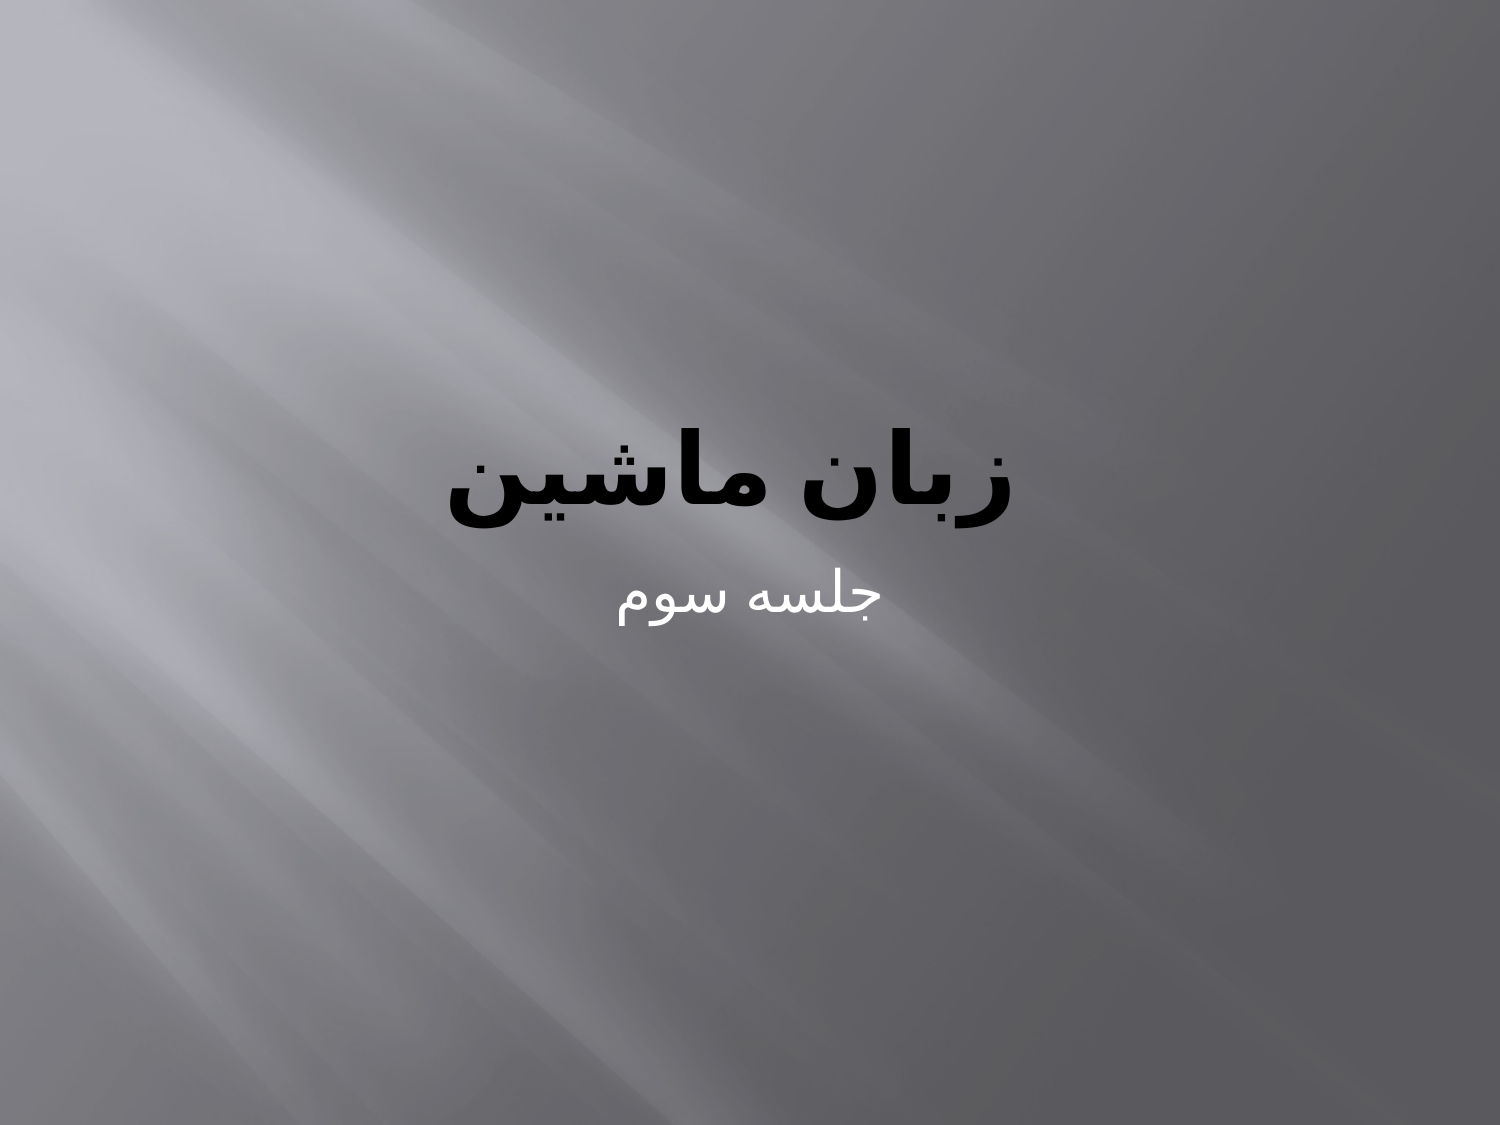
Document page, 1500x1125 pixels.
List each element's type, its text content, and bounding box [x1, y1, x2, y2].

title زبان ماشین [69, 224, 1420, 525]
subtitle جلسه سوم [225, 546, 1275, 834]
